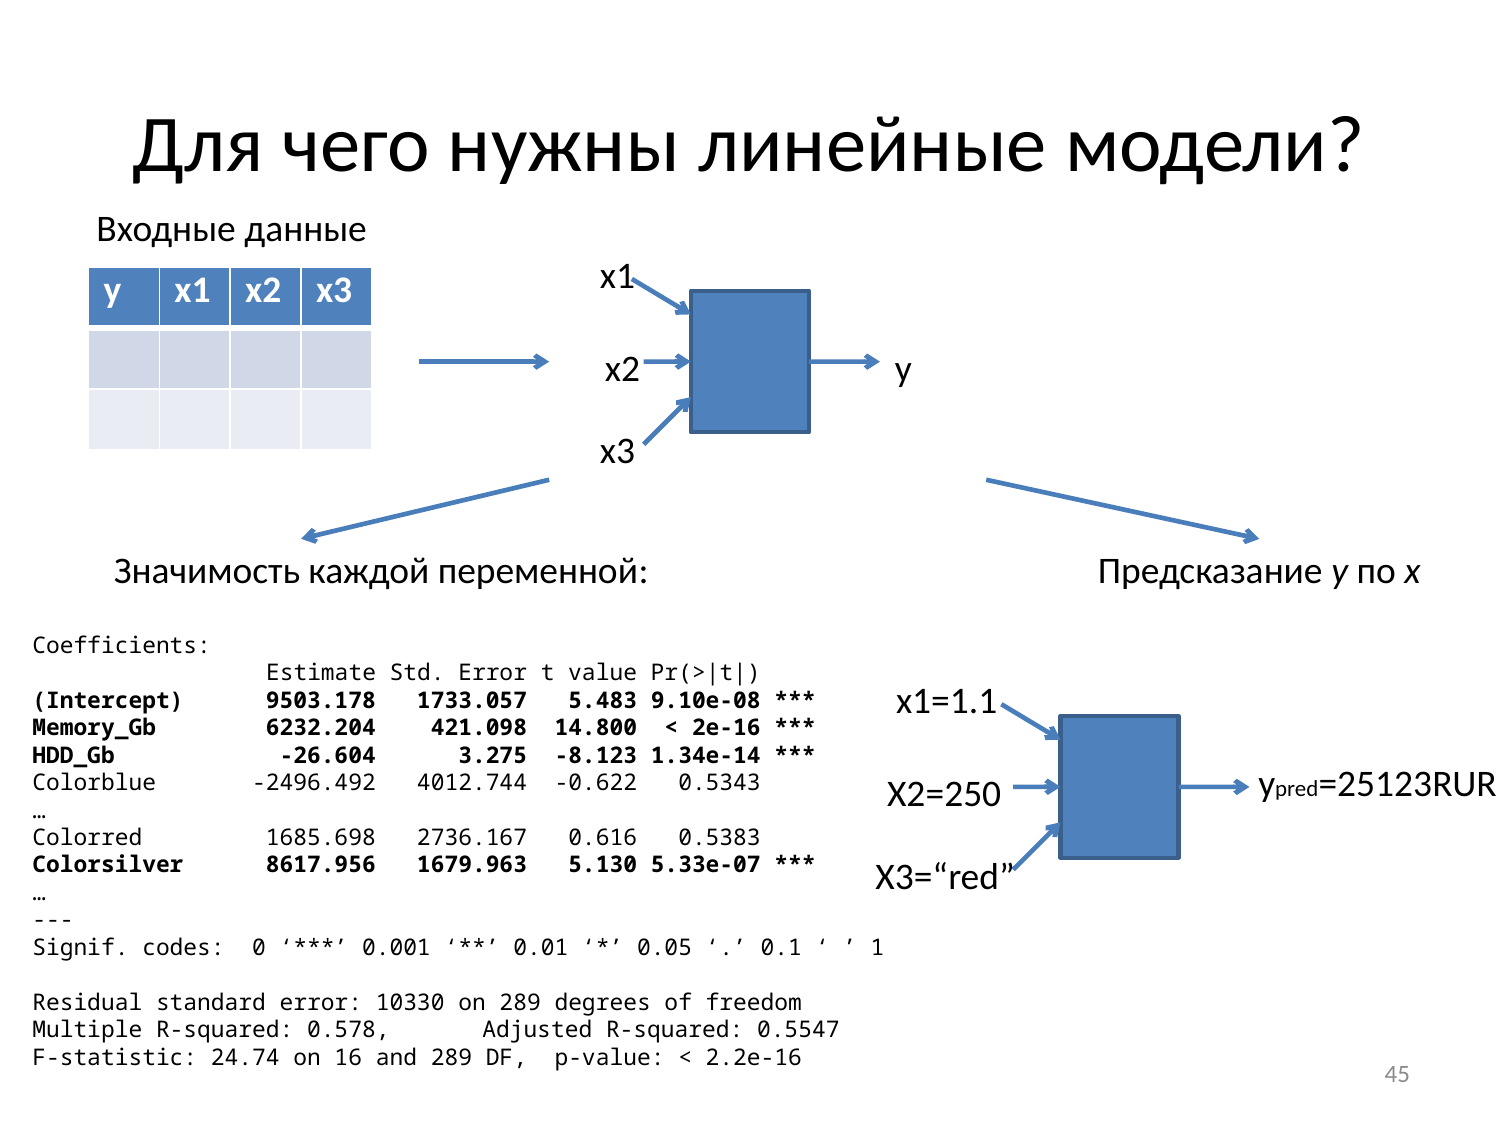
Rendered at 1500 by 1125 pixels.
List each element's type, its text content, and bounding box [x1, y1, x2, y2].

table_cell [89, 331, 159, 388]
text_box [631, 278, 692, 315]
table_cell [302, 331, 371, 388]
table_cell [89, 390, 159, 449]
text_box Значимость каждой переменной: [99, 538, 664, 599]
text_box [1058, 714, 1181, 860]
text_box Coefficients: Estimate Std. Error t value Pr(>|t|) (Intercept) 9503.178 1733.057 5.483 9.10e-08 *** Memory_Gb 6232.204 421.098 14.800 < 2e-16 *** HDD_Gb -26.604 3.275 -8.123 1.34e-14 *** Colorblue -2496.492 4012.744 -0.622 0.5343 … Colorred 1685.698 2736.167 0.616 0.5383 Colorsilver 8617.956 1679.963 5.130 5.33e-07 *** … --- Signif. codes: 0 ‘***’ 0.001 ‘**’ 0.01 ‘*’ 0.05 ‘.’ 0.1 ‘ ’ 1 Residual standard error: 10330 on 289 degrees of freedom Multiple R-squared: 0.578, Adjusted R-squared: 0.5547 F-statistic: 24.74 on 16 and 289 DF, p-value: < 2.2e-16 [17, 622, 1046, 1105]
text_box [300, 479, 550, 540]
table_cell [160, 390, 229, 449]
text_box ypred=25123RUR [1243, 751, 1500, 812]
text_box [689, 289, 811, 434]
text_box X3=“red” [860, 844, 1030, 905]
table_cell [231, 331, 300, 388]
table_header x3 [302, 268, 371, 325]
table_cell [231, 390, 300, 449]
text_box x1=1.1 [881, 668, 1013, 729]
table_header y [89, 268, 159, 325]
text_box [1012, 822, 1061, 870]
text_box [1001, 703, 1061, 740]
title Для чего нужны линейные модели? [75, 45, 1425, 233]
table_header x2 [231, 268, 300, 325]
text_box x3 [585, 419, 650, 479]
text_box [985, 479, 1260, 540]
slide_number 45 [1074, 1042, 1425, 1103]
text_box x2 [590, 336, 656, 397]
text_box X2=250 [872, 761, 1017, 822]
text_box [643, 396, 692, 445]
text_box Предсказание y по x [1083, 538, 1436, 599]
table_header x1 [160, 268, 229, 325]
text_box Входные данные [81, 196, 383, 256]
table_cell [302, 390, 371, 449]
text_box x1 [585, 243, 650, 304]
text_box y [880, 336, 927, 397]
table_cell [160, 331, 229, 388]
